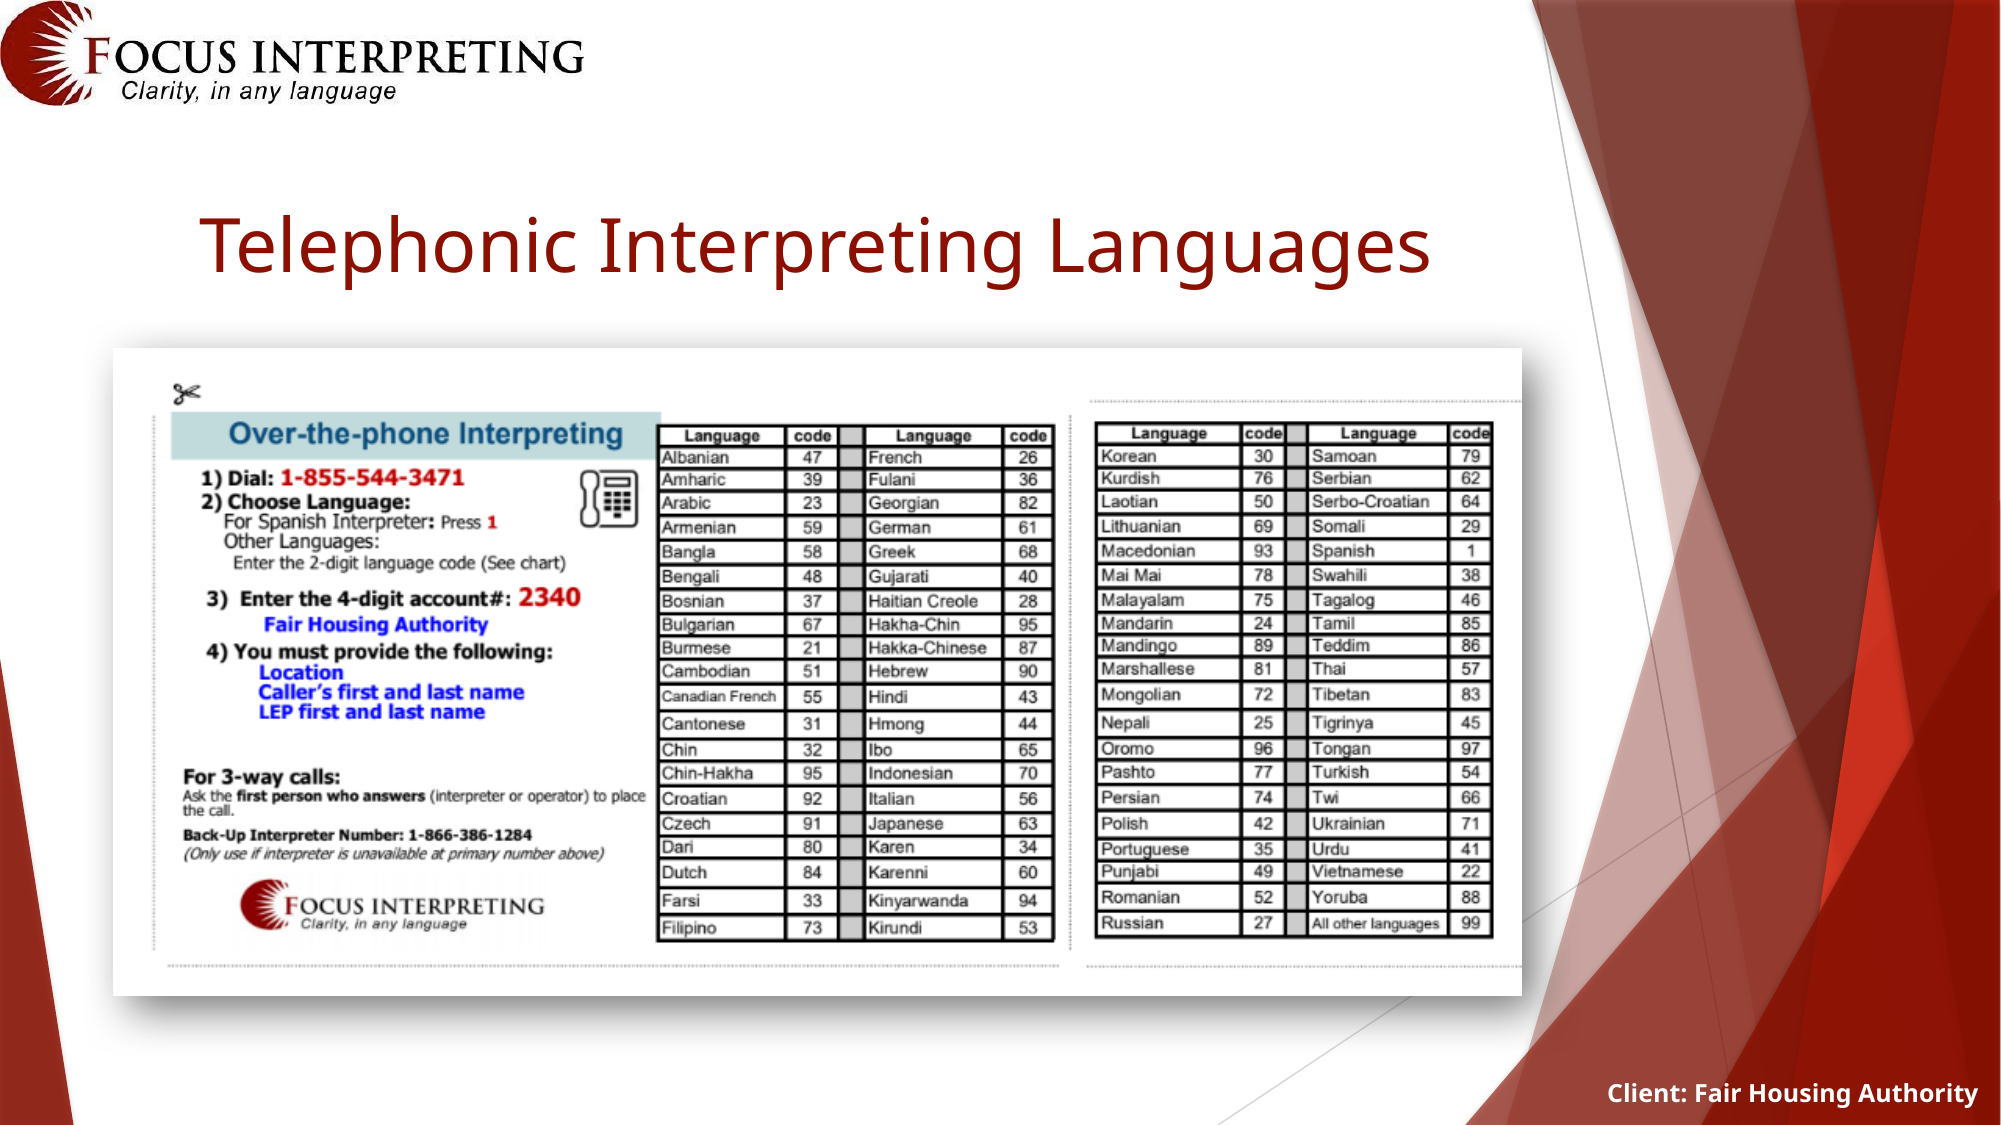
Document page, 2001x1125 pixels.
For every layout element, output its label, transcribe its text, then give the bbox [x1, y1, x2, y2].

title Telephonic Interpreting Languages [111, 99, 1522, 317]
text_box Client: Fair Housing Authority [1521, 1070, 1994, 1116]
picture [112, 347, 1522, 996]
picture [0, 0, 585, 106]
